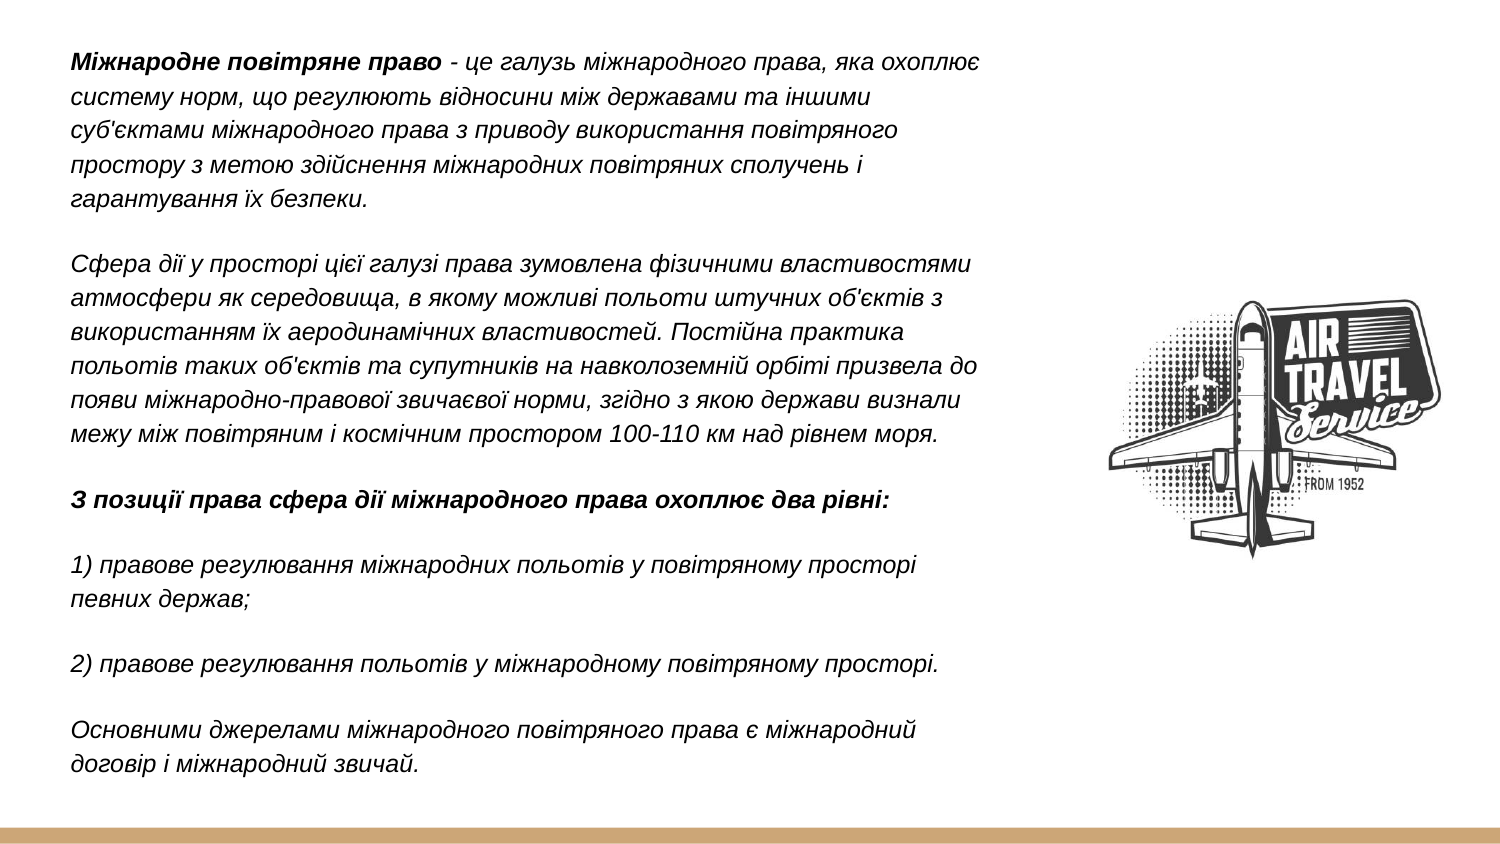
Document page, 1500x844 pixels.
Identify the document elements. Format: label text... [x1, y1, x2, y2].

picture [1038, 203, 1476, 640]
list Міжнародне повітряне право - це галузь міжнародного права, яка охоплює систему норм, що регулюють відносини між державами та іншими суб'єктами міжнародного права з приводу використання повітряного простору з метою здійснення міжнародних повітряних сполучень і гарантування їх безпеки. Сфера дії у просторі цієї галузі права зумовлена фізичними властивостями атмосфери як середовища, в якому можливі польоти штучних об'єктів з використанням їх аеродинамічних властивостей. Постійна практика польотів таких об'єктів та супутників на навколоземній орбіті призвела до появи міжнародно-правової звичаєвої норми, згідно з якою держави визнали межу між повітряним і космічним простором 100-110 км над рівнем моря. З позиції права сфера дії міжнародного права охоплює два рівні: 1) правове регулювання міжнародних польотів у повітряному просторі певних держав; 2) правове регулювання польотів у міжнародному повітряному просторі. Основними джерелами міжнародного повітряного права є міжнародний договір і міжнародний звичай. [55, 26, 1015, 779]
